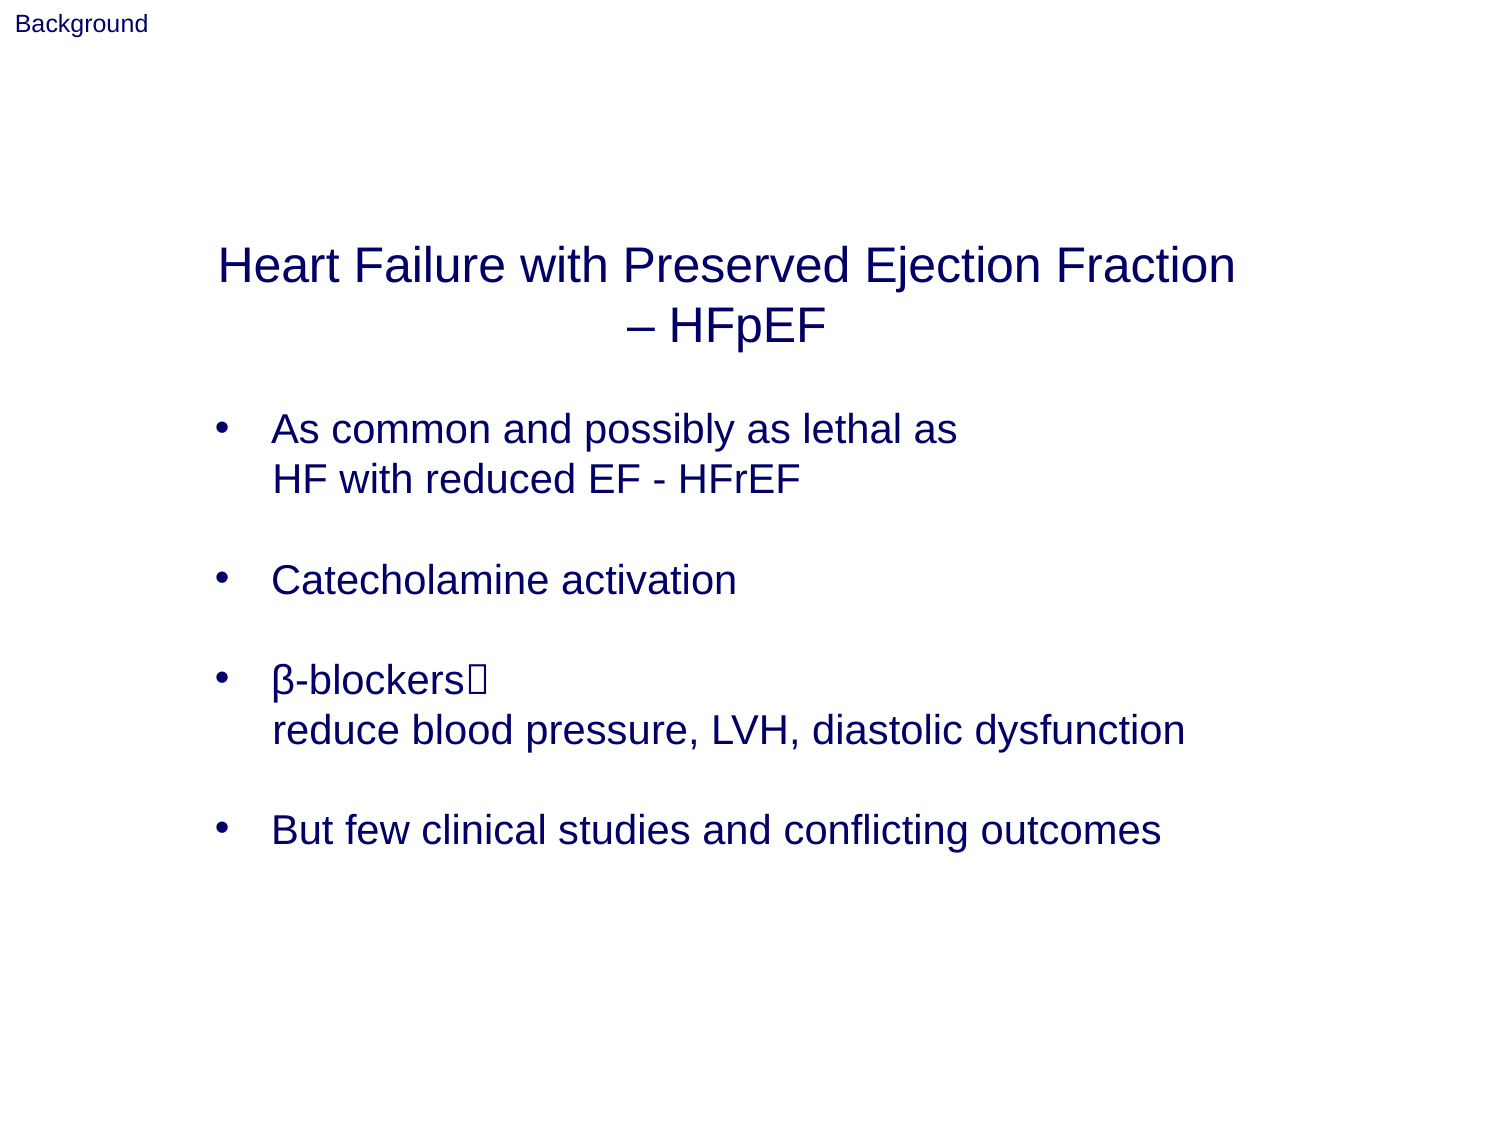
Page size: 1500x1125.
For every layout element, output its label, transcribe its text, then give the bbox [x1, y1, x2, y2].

text_box Background [0, 0, 348, 45]
text_box Heart Failure with Preserved Ejection Fraction – HFpEF As common and possibly as lethal as HF with reduced EF - HFrEF Catecholamine activation β-blockers reduce blood pressure, LVH, diastolic dysfunction But few clinical studies and conflicting outcomes [199, 224, 1255, 860]
